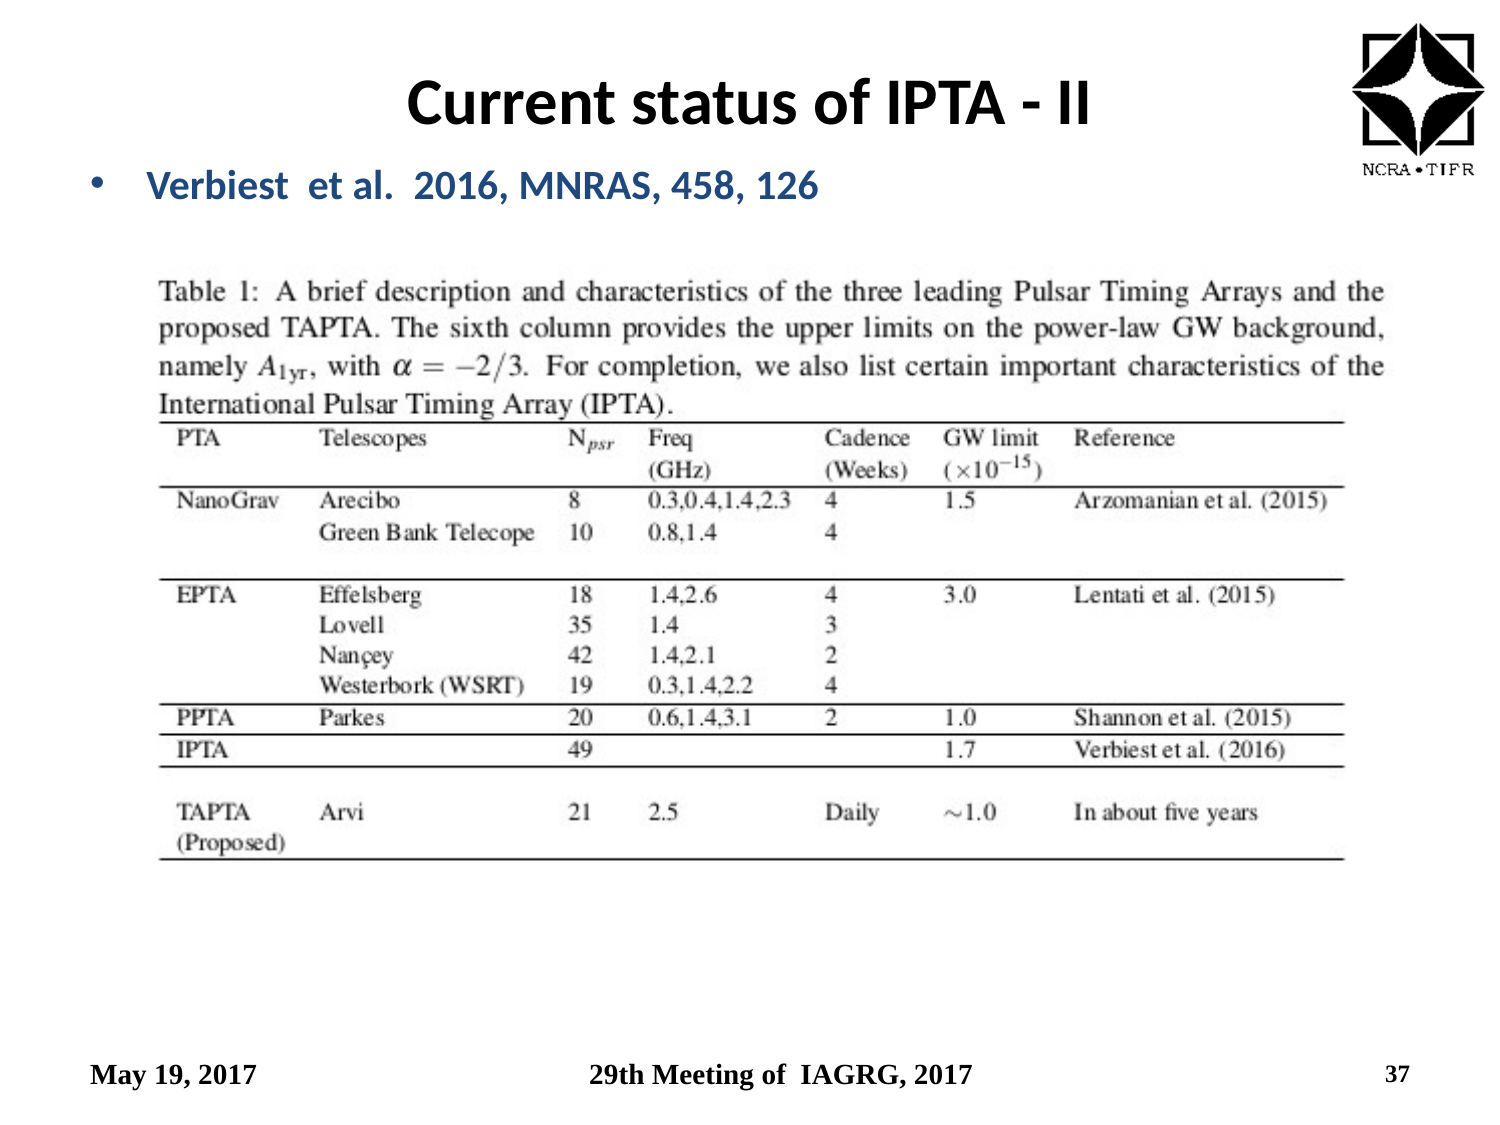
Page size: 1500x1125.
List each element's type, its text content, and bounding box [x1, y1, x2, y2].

picture [1337, 0, 1500, 187]
slide_number 37 [1237, 1042, 1425, 1103]
picture [124, 249, 1462, 895]
title Current status of IPTA - II [74, 44, 1426, 149]
footer 29th Meeting of IAGRG, 2017 [387, 1042, 1175, 1103]
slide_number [75, 1042, 350, 1103]
list Verbiest et al. 2016, MNRAS, 458, 126 [74, 149, 1426, 1006]
